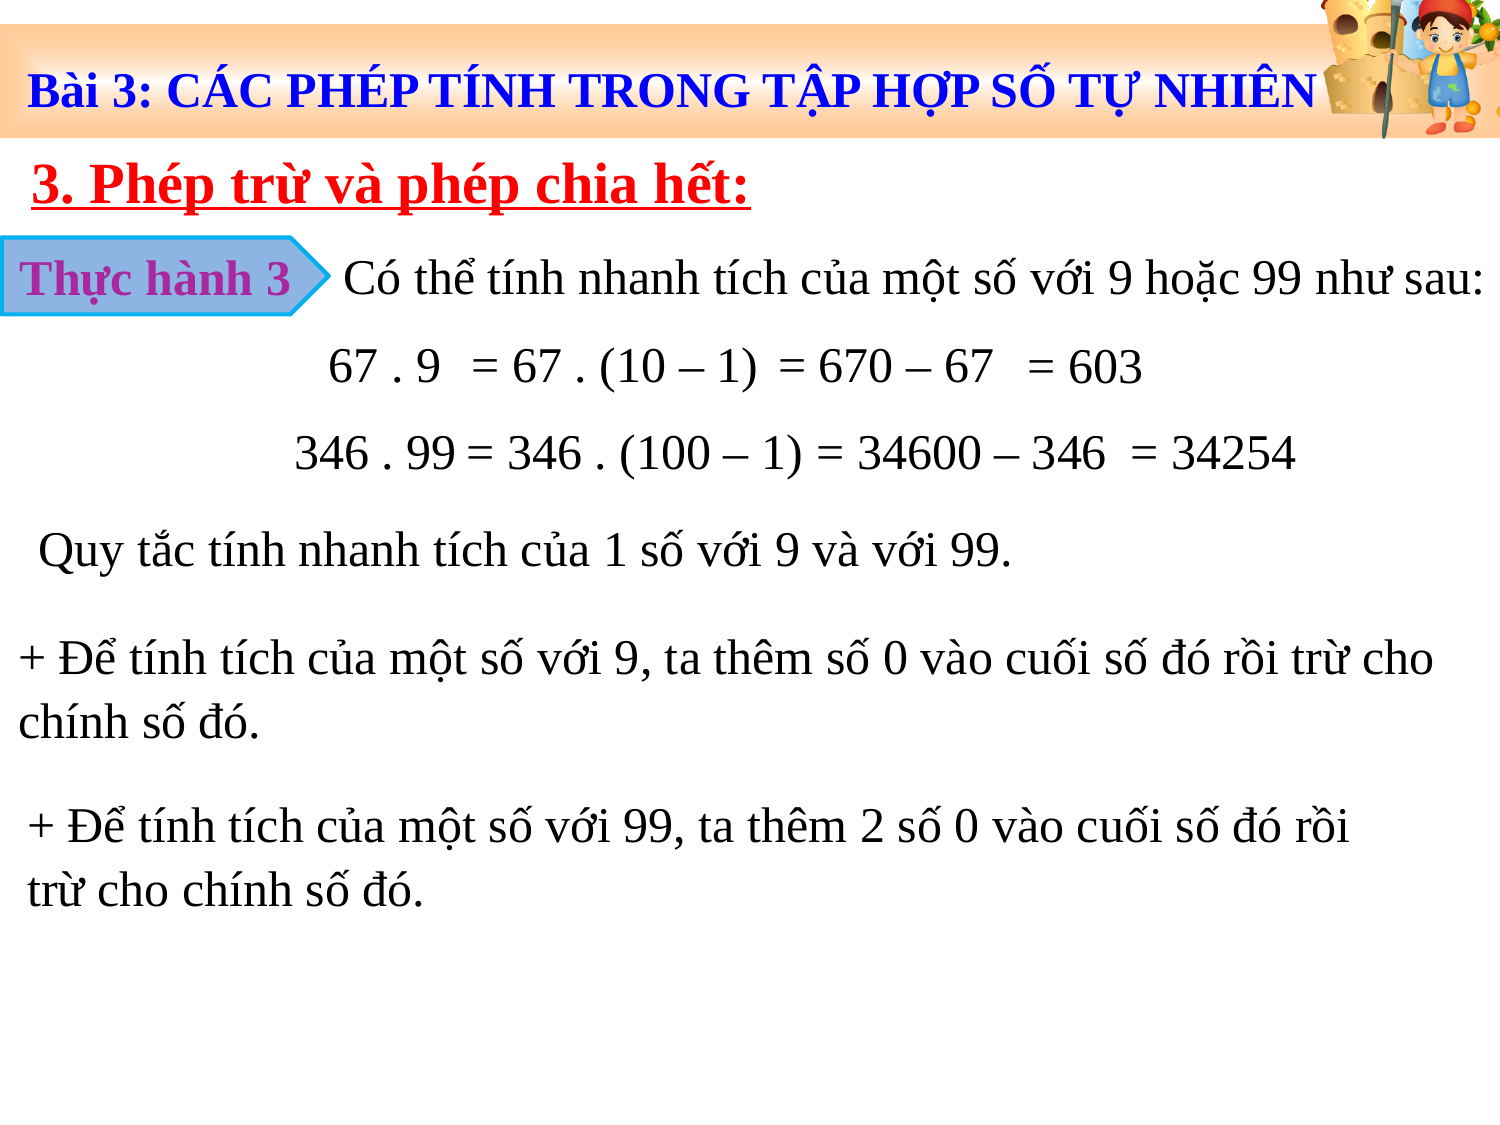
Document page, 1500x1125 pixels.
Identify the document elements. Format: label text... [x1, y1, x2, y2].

text_box = 346 . (100 – 1) [451, 411, 801, 487]
text_box = 34254 [1115, 412, 1312, 488]
text_box + Để tính tích của một số với 9, ta thêm số 0 vào cuối số đó rồi trừ cho chính số đó. [3, 613, 1493, 757]
text_box 346 . 99 [279, 411, 451, 487]
text_box Bài 3: CÁC PHÉP TÍNH TRONG TẬP HỢP SỐ TỰ NHIÊN [12, 49, 1315, 125]
text_box 3. Phép trừ và phép chia hết: [16, 137, 767, 223]
text_box 67 . 9 [314, 324, 456, 400]
text_box Thực hành 3 [0, 235, 328, 317]
text_box + Để tính tích của một số với 99, ta thêm 2 số 0 vào cuối số đó rồi trừ cho chính số đó. [12, 780, 1418, 924]
text_box = 670 – 67 [763, 324, 1022, 400]
text_box = 603 [1013, 326, 1159, 402]
text_box Có thể tính nhanh tích của một số với 9 hoặc 99 như sau: [328, 237, 1500, 313]
text_box Quy tắc tính nhanh tích của 1 số với 9 và với 99. [24, 509, 1322, 585]
text_box = 67 . (10 – 1) [456, 324, 763, 400]
text_box = 34600 – 346 [801, 411, 1123, 487]
picture [1320, 0, 1500, 140]
text_box [0, 24, 1323, 138]
